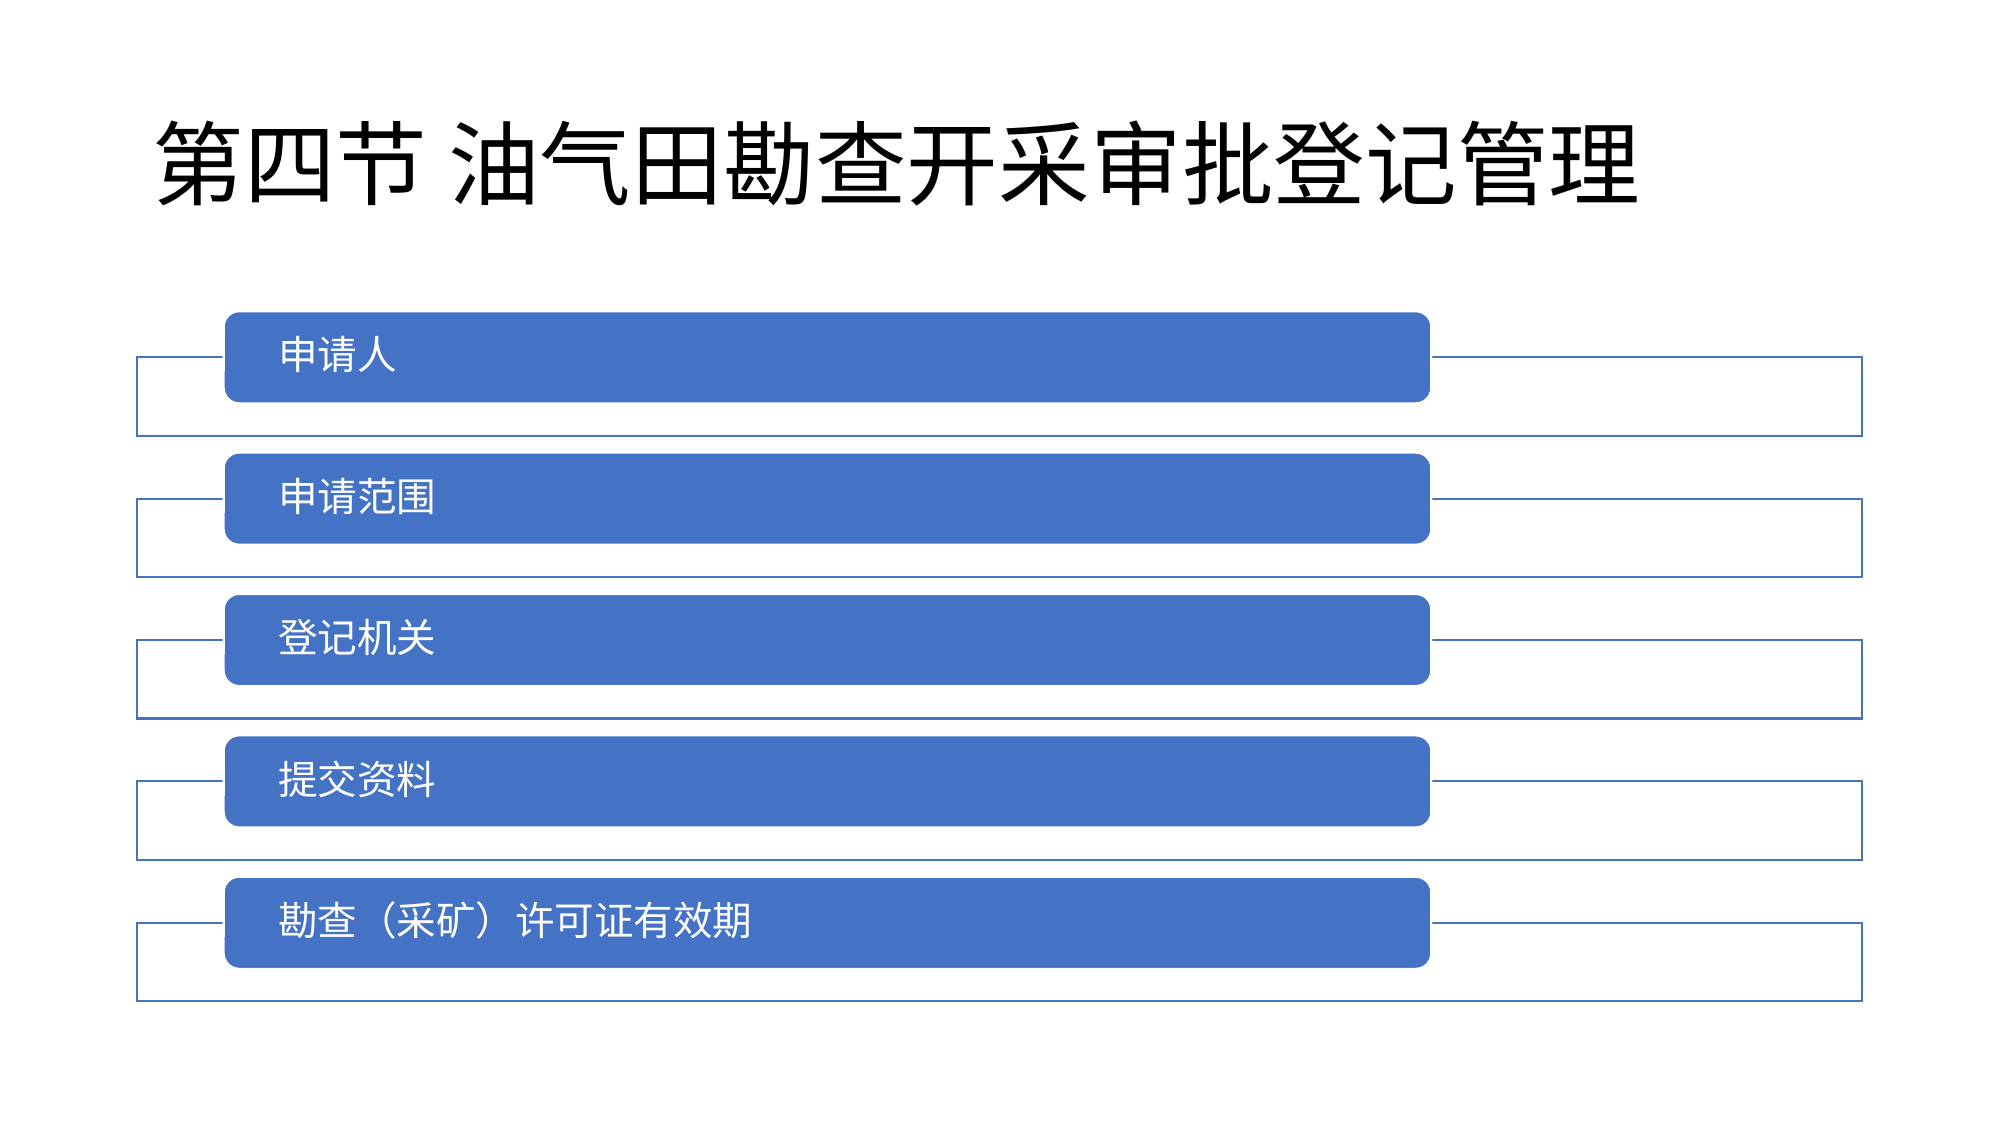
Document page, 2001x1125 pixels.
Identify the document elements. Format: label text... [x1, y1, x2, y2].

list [137, 299, 1863, 1014]
title 第四节 油气田勘查开采审批登记管理 [137, 59, 1863, 278]
